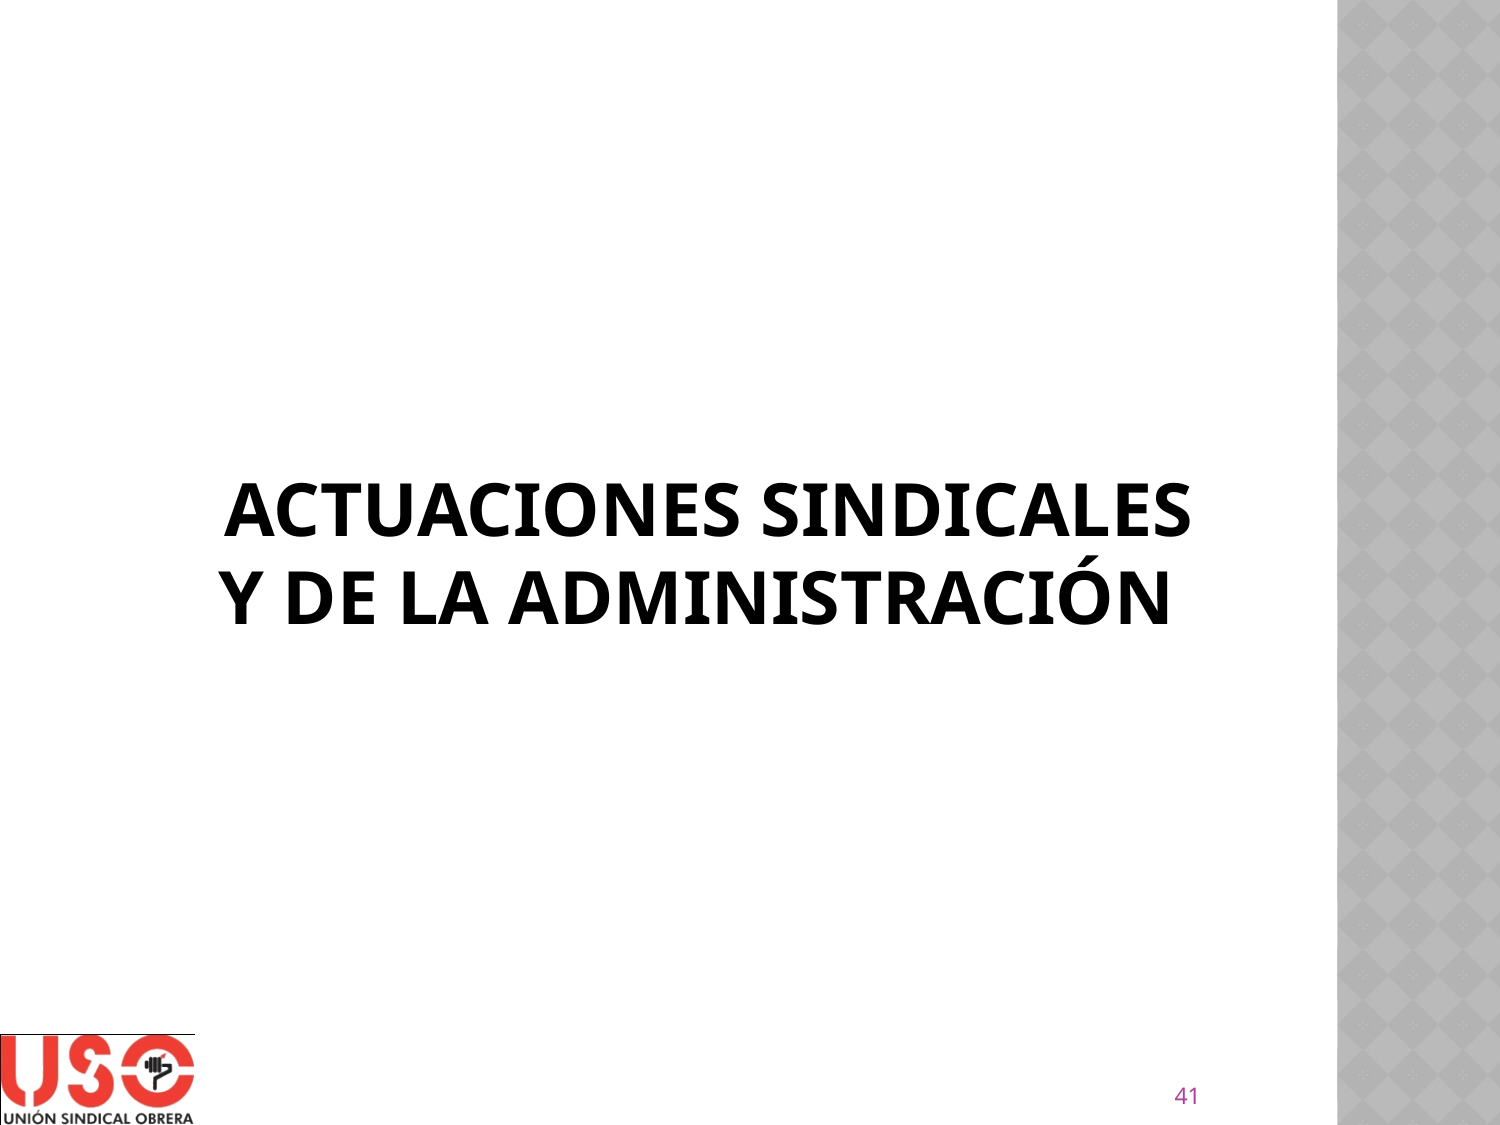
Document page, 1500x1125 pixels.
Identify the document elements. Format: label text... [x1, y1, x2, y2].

title ACTuACIONES SINDICALES y de la administración [174, 462, 1202, 687]
picture [0, 1034, 195, 1125]
slide_number 41 [1104, 1075, 1202, 1113]
